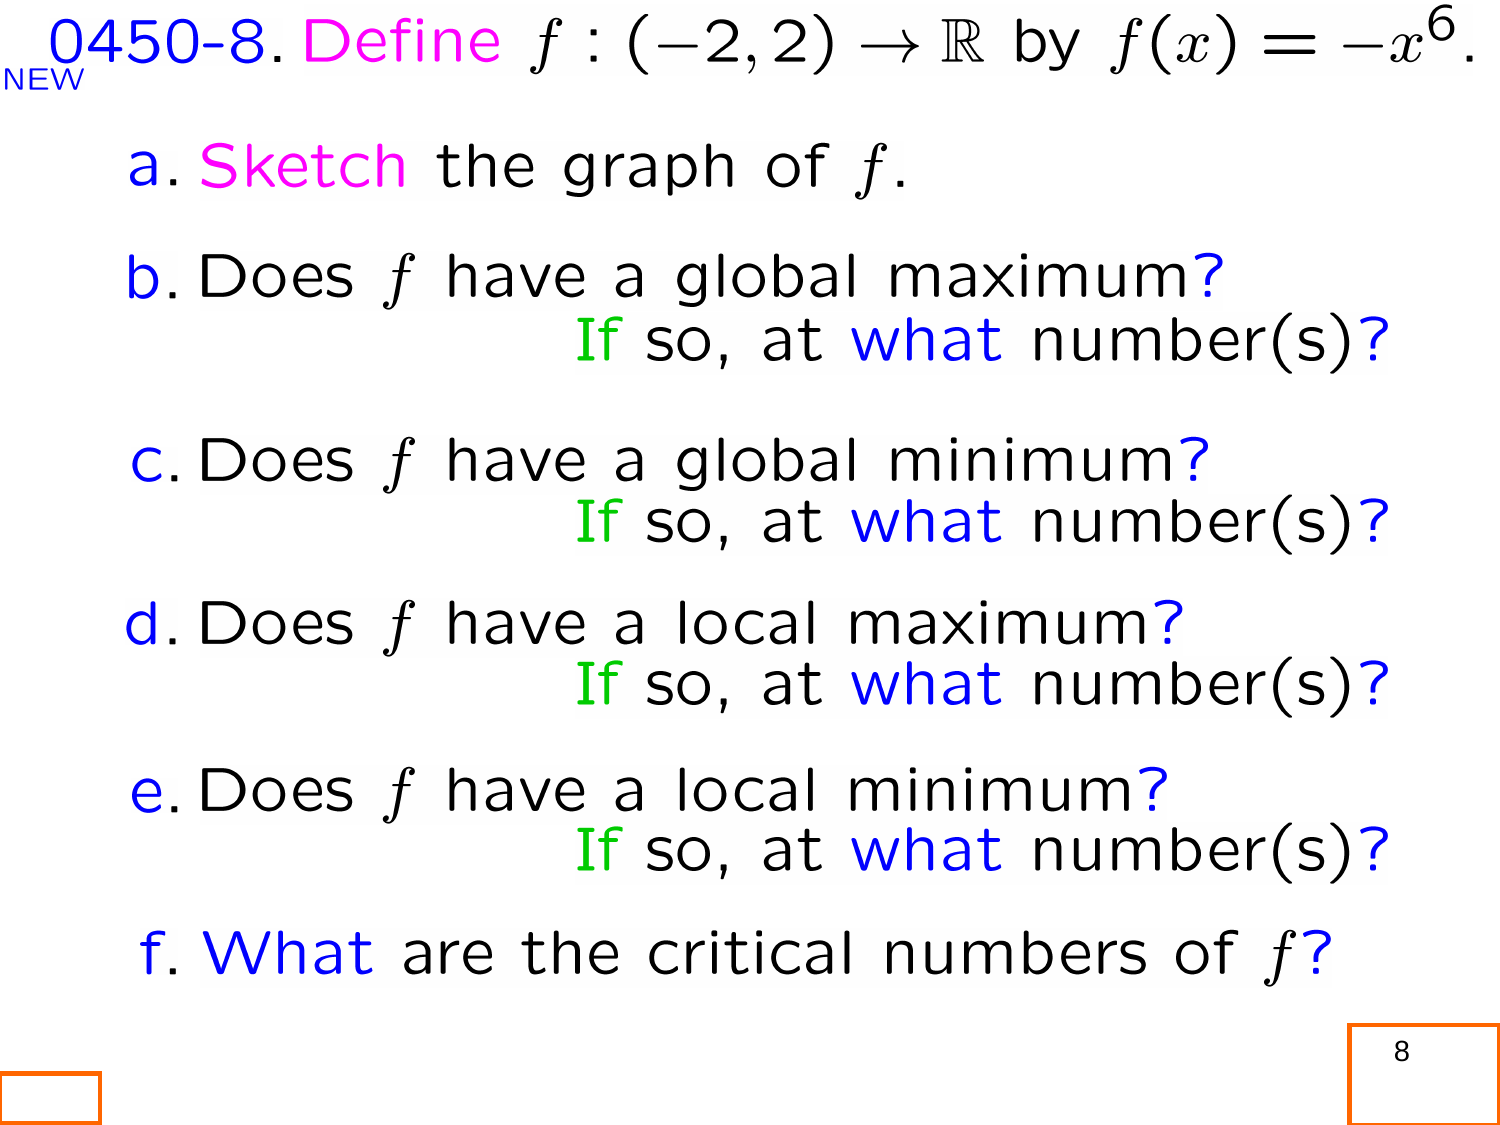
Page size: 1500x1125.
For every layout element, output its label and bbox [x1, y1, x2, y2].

picture [130, 447, 178, 483]
picture [199, 765, 1388, 885]
picture [124, 598, 178, 646]
picture [49, 18, 283, 66]
picture [199, 598, 1388, 720]
picture [127, 151, 178, 186]
picture [199, 435, 1388, 557]
picture [127, 251, 178, 299]
picture [575, 312, 1388, 375]
text_box [0, 1073, 100, 1124]
picture [199, 140, 904, 201]
picture [140, 928, 178, 976]
picture [4, 68, 85, 90]
picture [304, 3, 1473, 76]
picture [199, 928, 1332, 988]
text_box [1349, 1025, 1500, 1125]
picture [199, 251, 1223, 311]
picture [130, 777, 178, 813]
